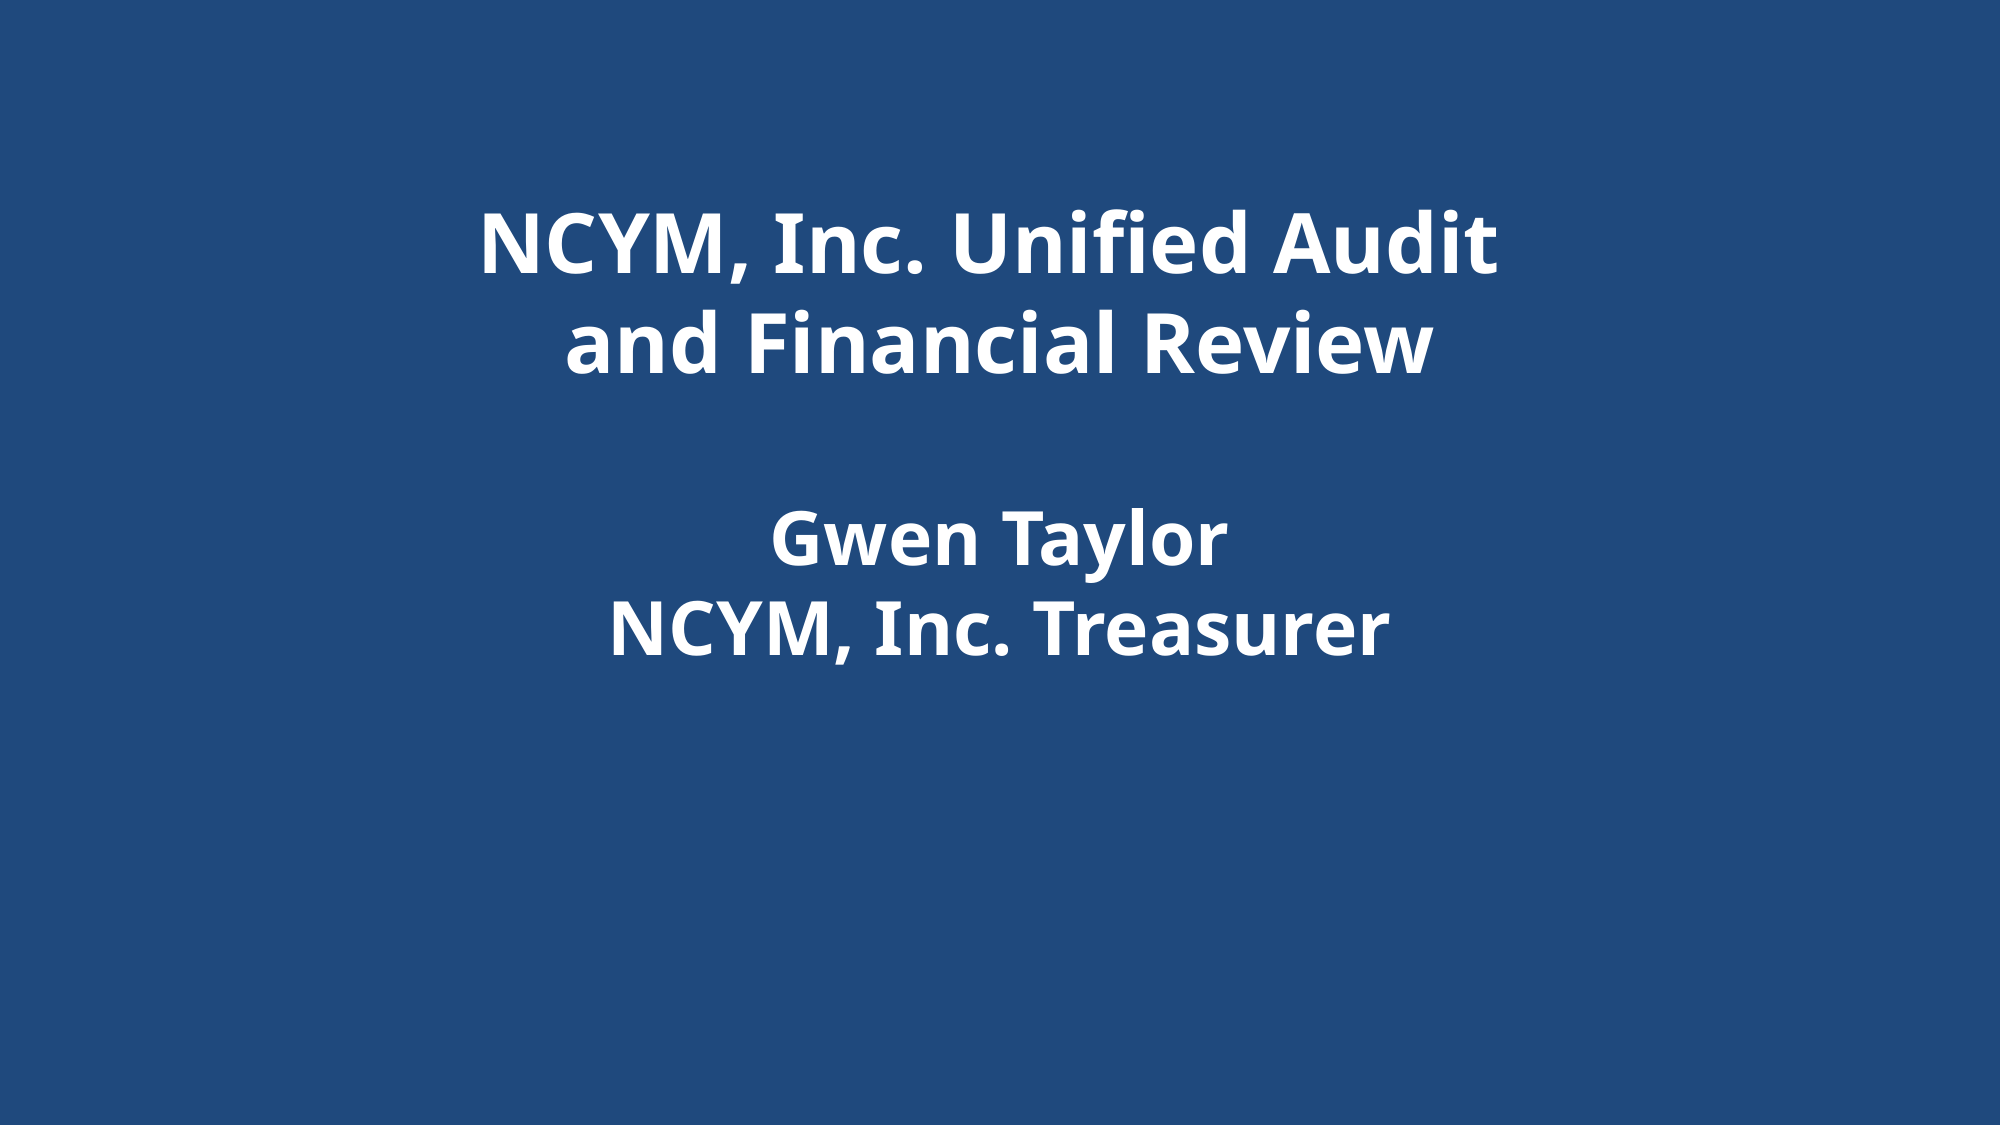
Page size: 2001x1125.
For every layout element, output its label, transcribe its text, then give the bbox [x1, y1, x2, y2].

title NCYM, Inc. Unified Audit and Financial Review Gwen Taylor NCYM, Inc. Treasurer [99, 264, 1900, 597]
